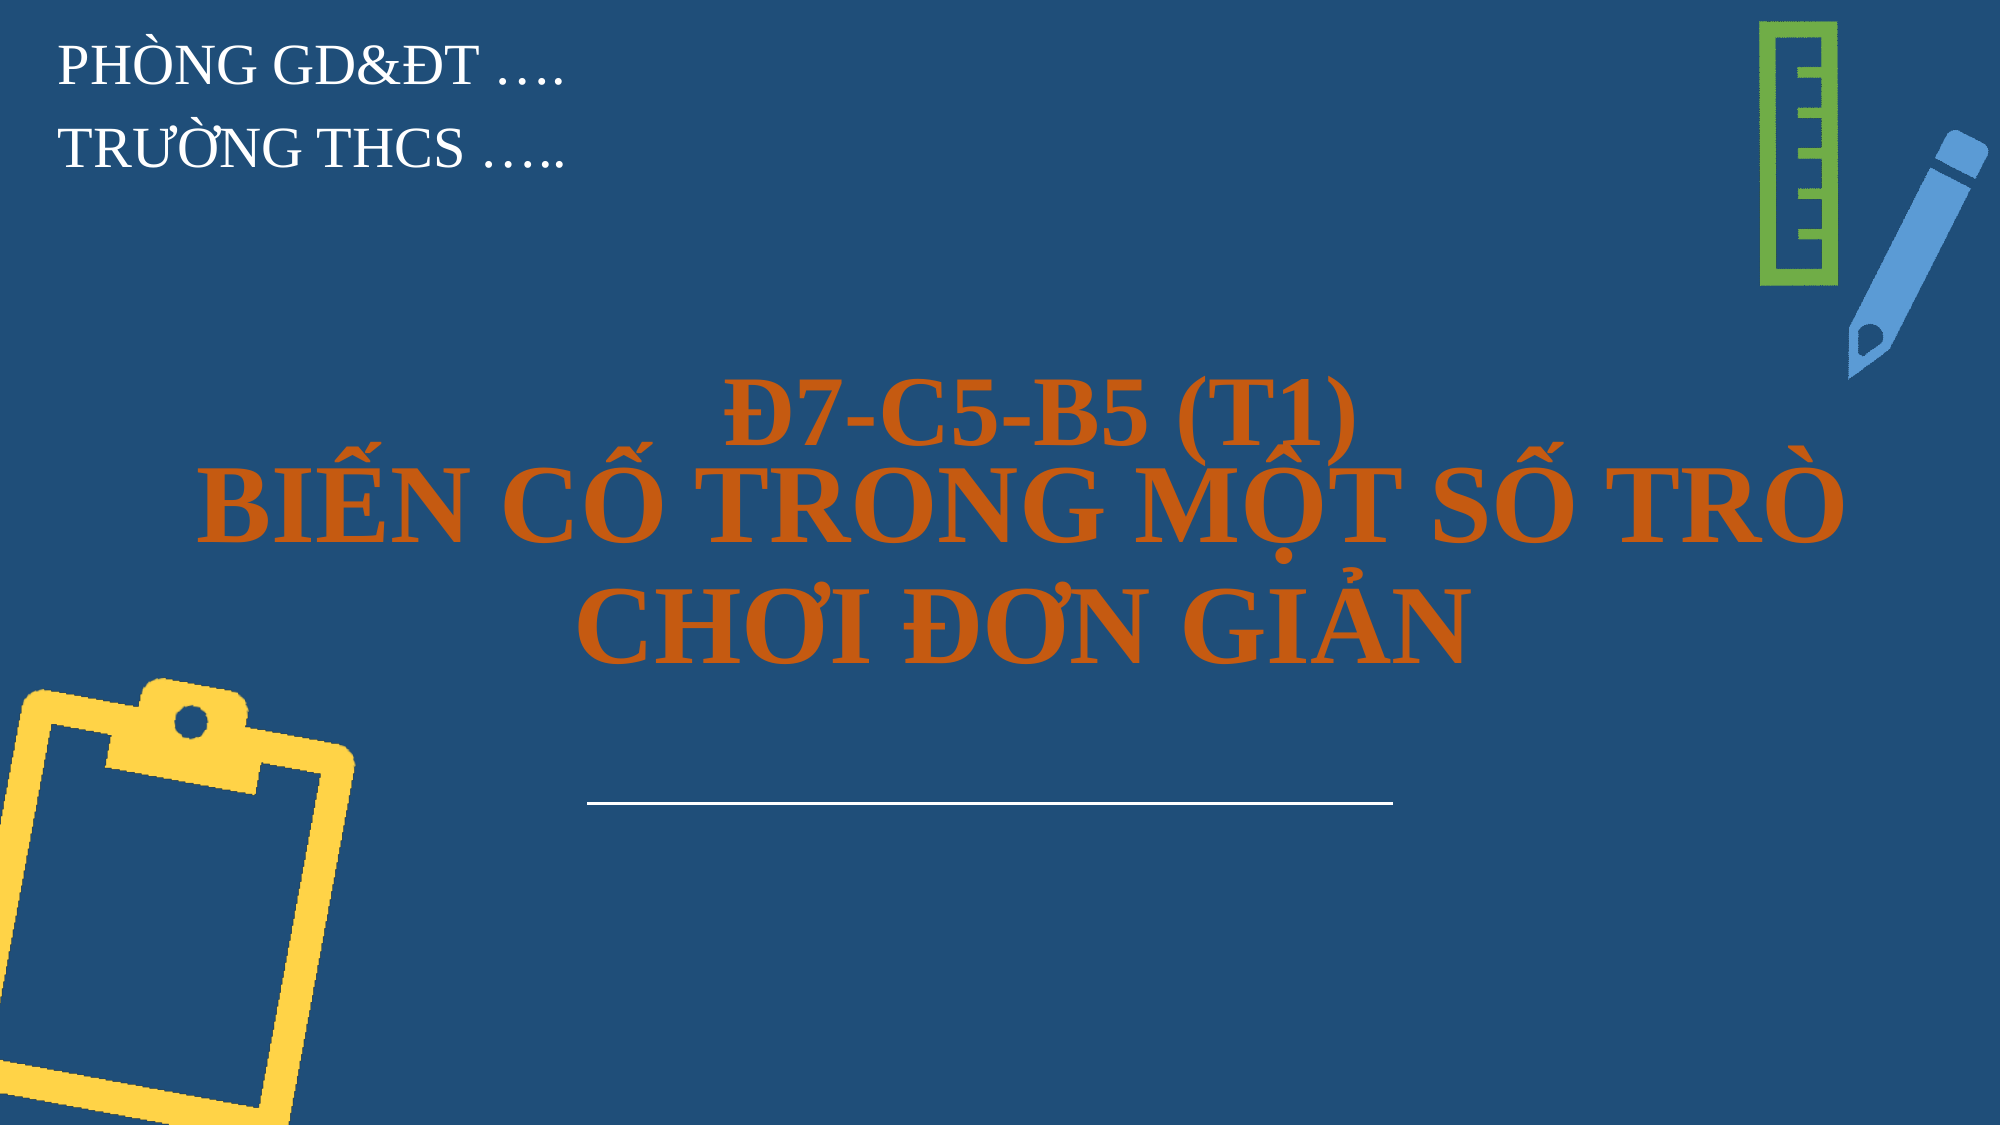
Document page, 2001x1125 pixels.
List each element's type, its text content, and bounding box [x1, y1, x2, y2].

title BIẾN CỐ TRONG MỘT SỐ TRÒ CHƠI ĐƠN GIẢN [43, 463, 2000, 696]
picture [1616, 0, 2000, 405]
text_box Đ7-C5-B5 (T1) [434, 338, 1648, 463]
picture [0, 604, 462, 1125]
text_box PHÒNG GD&ĐT …. TRƯỜNG THCS ….. [42, 26, 1543, 298]
